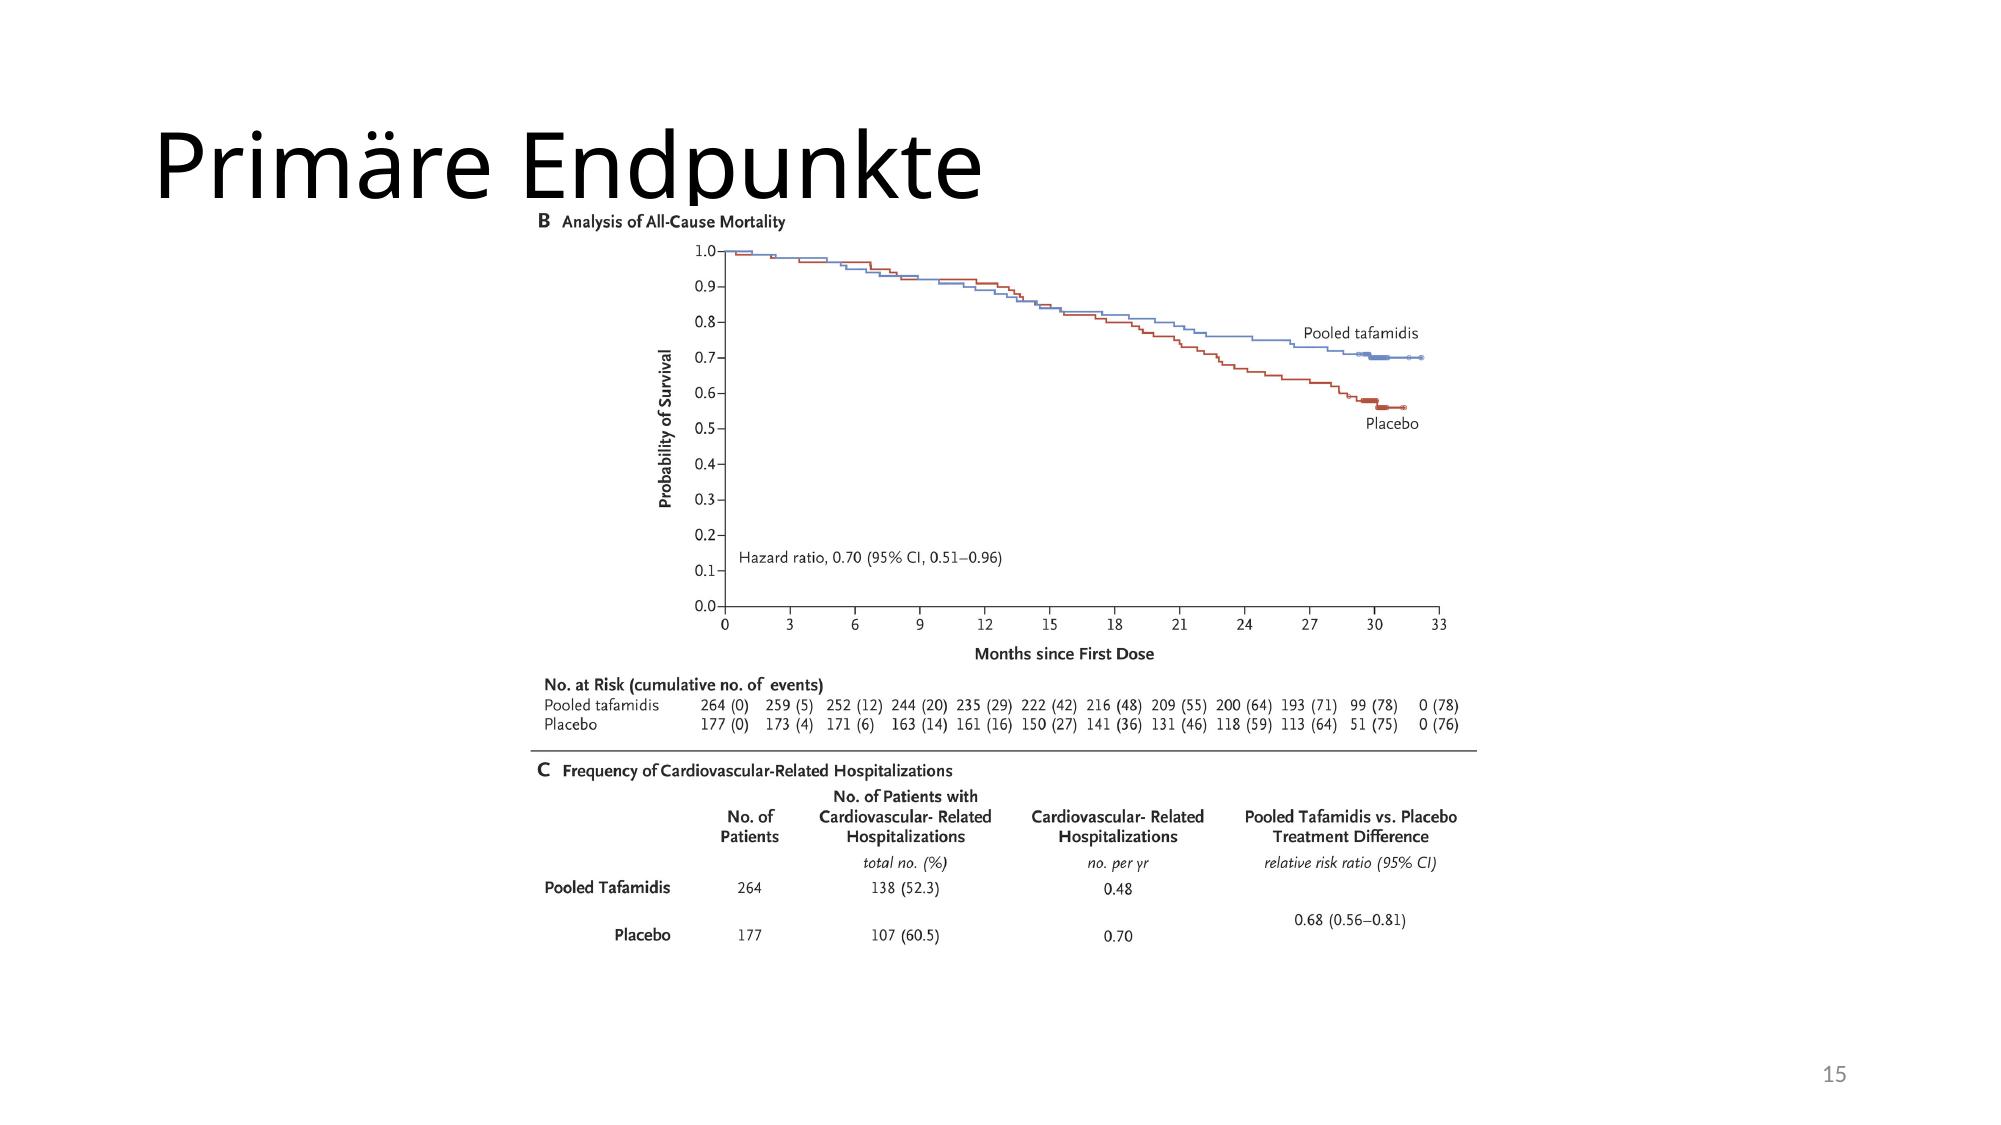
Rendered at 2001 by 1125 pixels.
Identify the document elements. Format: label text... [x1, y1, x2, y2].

slide_number 15 [1412, 1042, 1863, 1071]
text_box Maurer MS et al. N Engl J Med 2018 [1295, 1071, 1998, 1107]
picture [530, 206, 1477, 953]
title Primäre Endpunkte [137, 59, 1863, 278]
